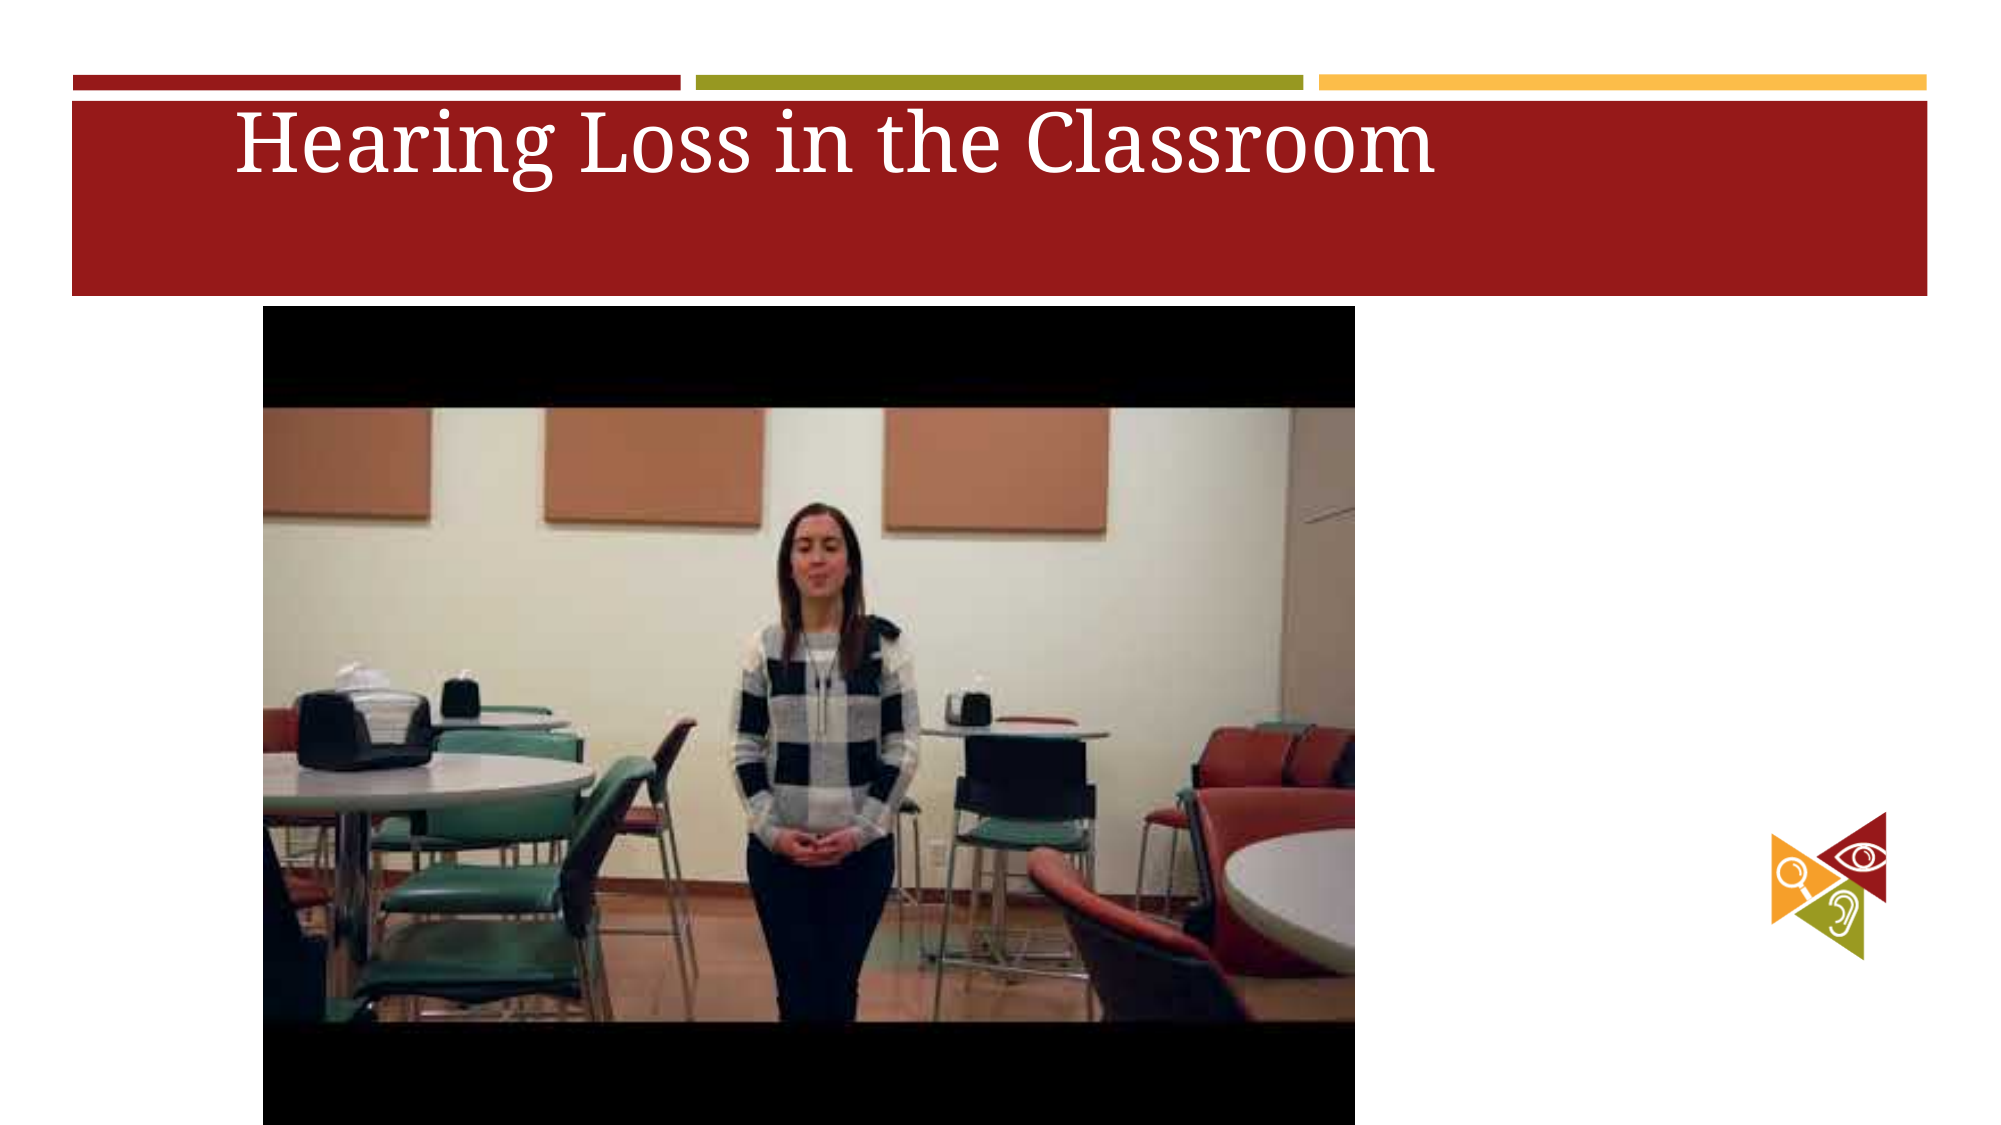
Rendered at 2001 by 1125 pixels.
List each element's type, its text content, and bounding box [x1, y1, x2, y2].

title Hearing Loss in the Classroom [219, 45, 1675, 233]
picture [1754, 811, 1905, 962]
picture [262, 306, 1355, 1125]
